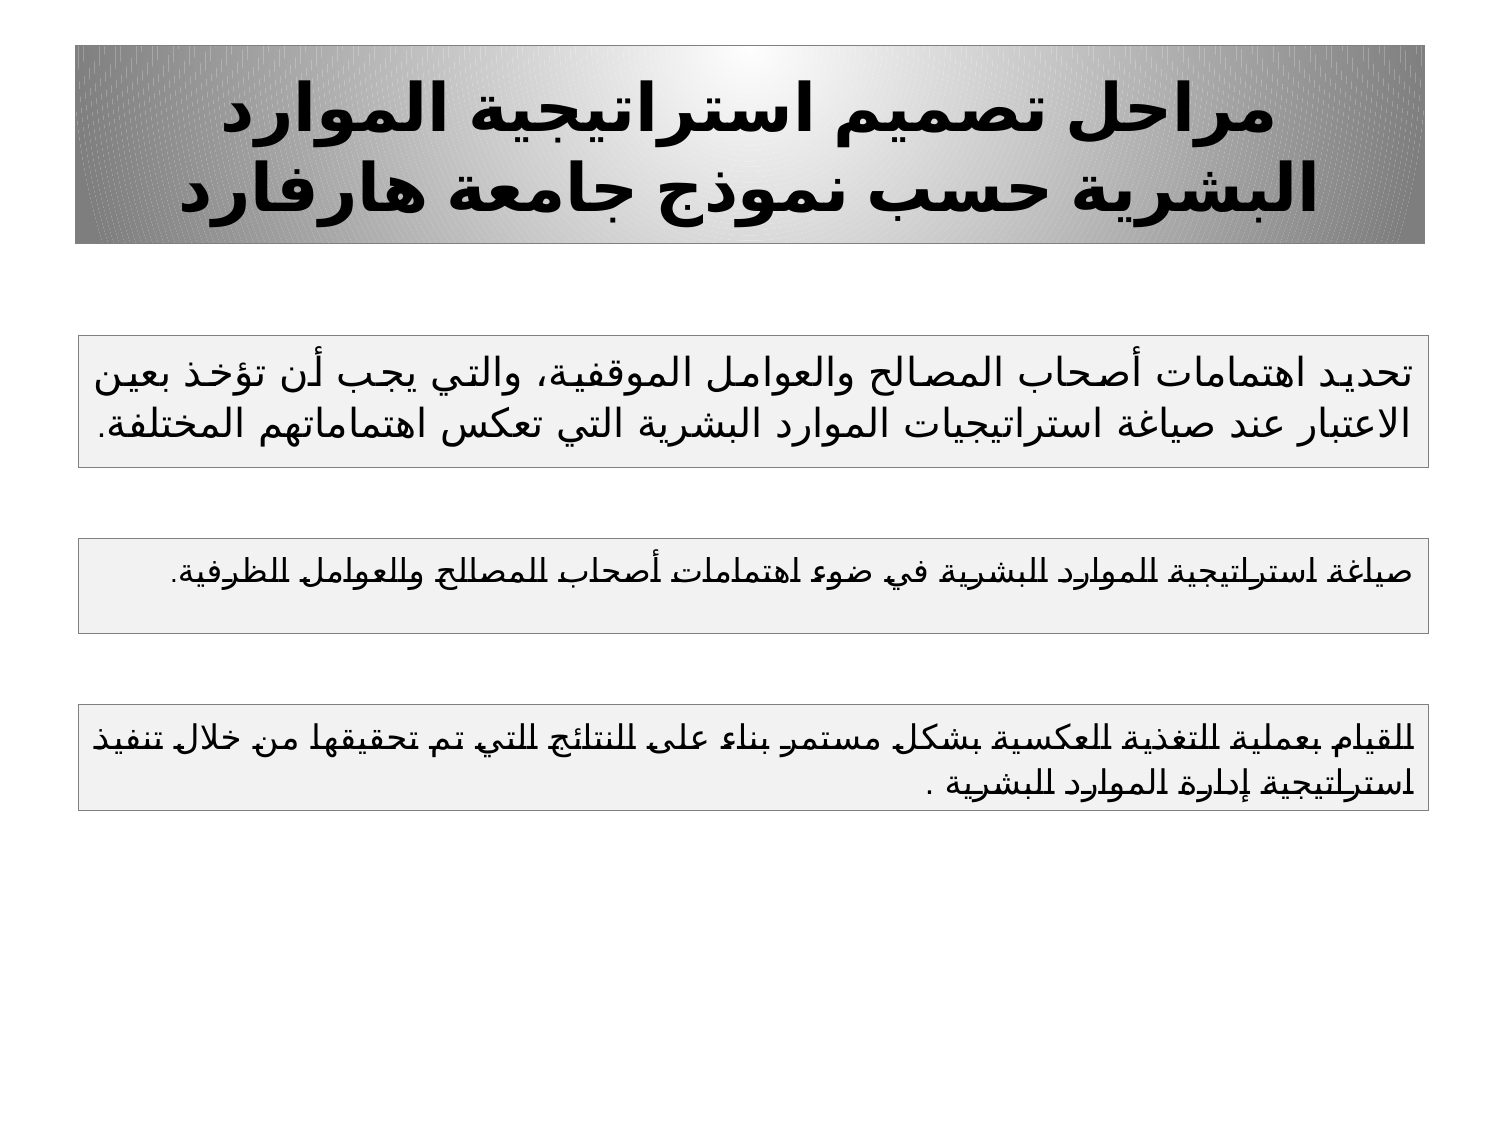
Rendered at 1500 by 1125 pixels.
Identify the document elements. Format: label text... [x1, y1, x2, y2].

list تحديد اهتمامات أصحاب المصالح والعوامل الموقفية، والتي يجب أن تؤخذ بعين الاعتبار عند صياغة استراتيجيات الموارد البشرية التي تعكس اهتماماتهم المختلفة. [78, 335, 1429, 468]
title مراحل تصميم استراتيجية الموارد البشرية حسب نموذج جامعة هارفارد [75, 45, 1425, 244]
text_box القيام بعملية التغذية العكسية بشكل مستمر بناء على النتائج التي تم تحقيقها من خلال تنفيذ استراتيجية إدارة الموارد البشرية . [78, 704, 1429, 811]
text_box صياغة استراتيجية الموارد البشرية في ضوء اهتمامات أصحاب المصالح والعوامل الظرفية. [78, 538, 1429, 634]
